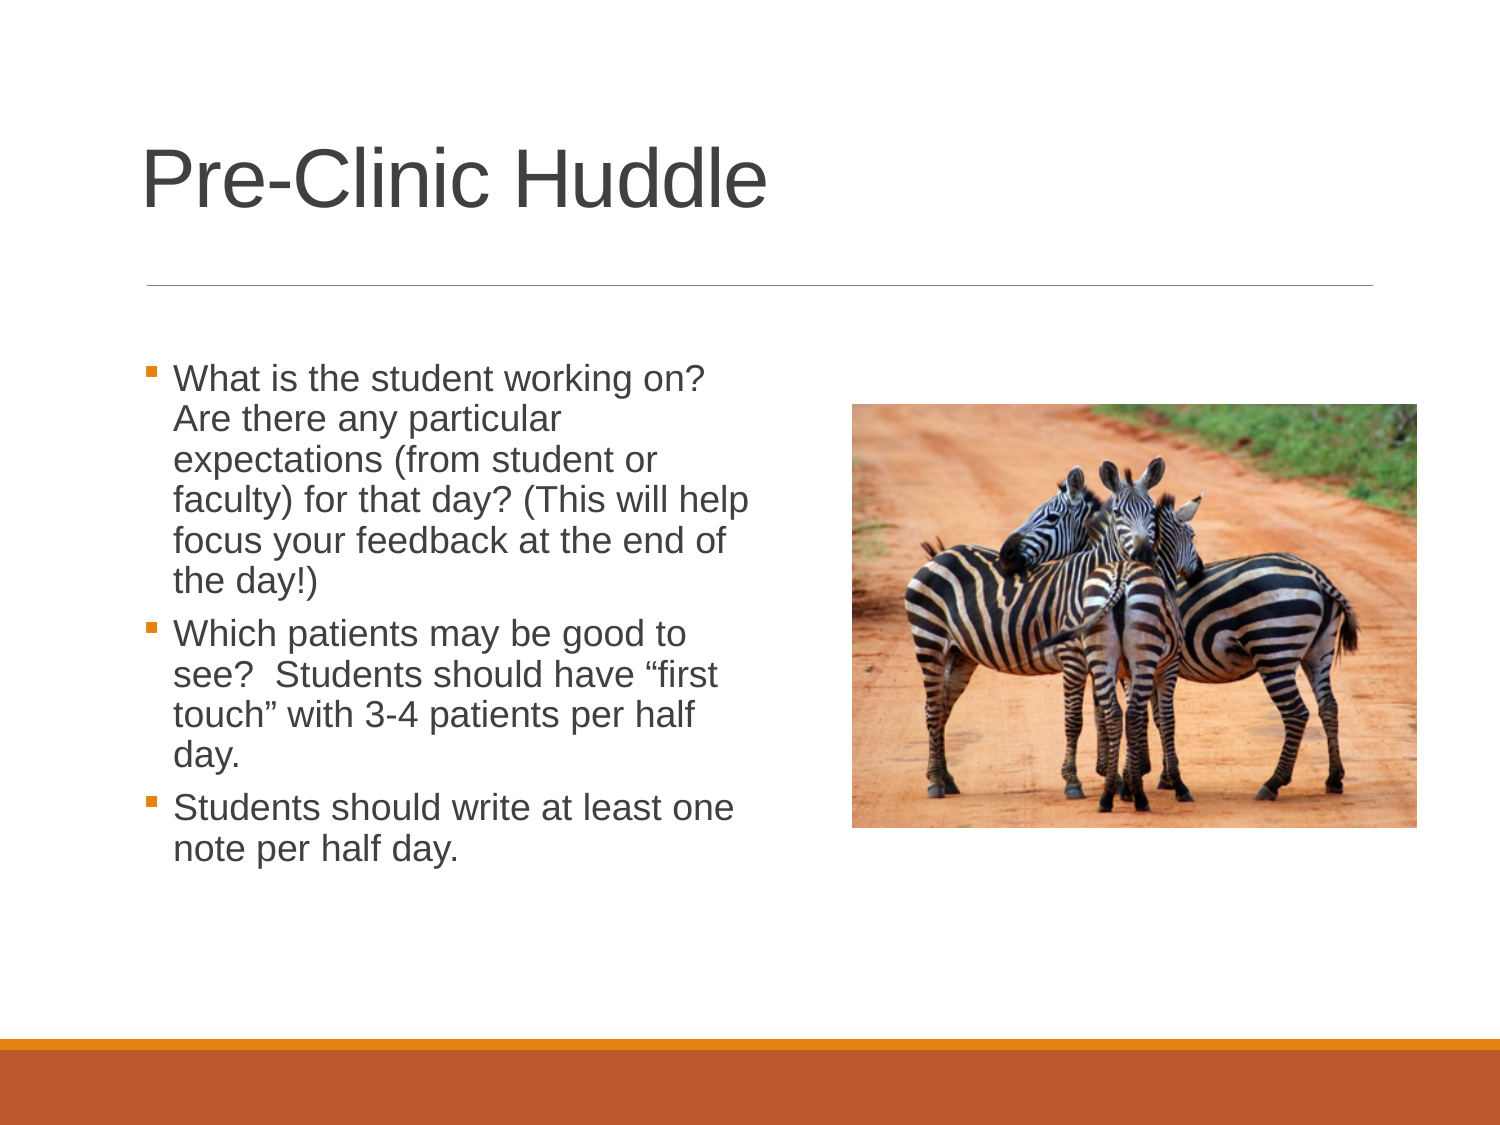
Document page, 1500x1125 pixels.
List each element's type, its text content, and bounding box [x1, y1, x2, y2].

title Pre-Clinic Huddle [125, 61, 1481, 233]
list What is the student working on? Are there any particular expectations (from student or faculty) for that day? (This will help focus your feedback at the end of the day!) Which patients may be good to see? Students should have “first touch” with 3-4 patients per half day. Students should write at least one note per half day. [110, 351, 753, 1092]
picture [852, 403, 1417, 828]
